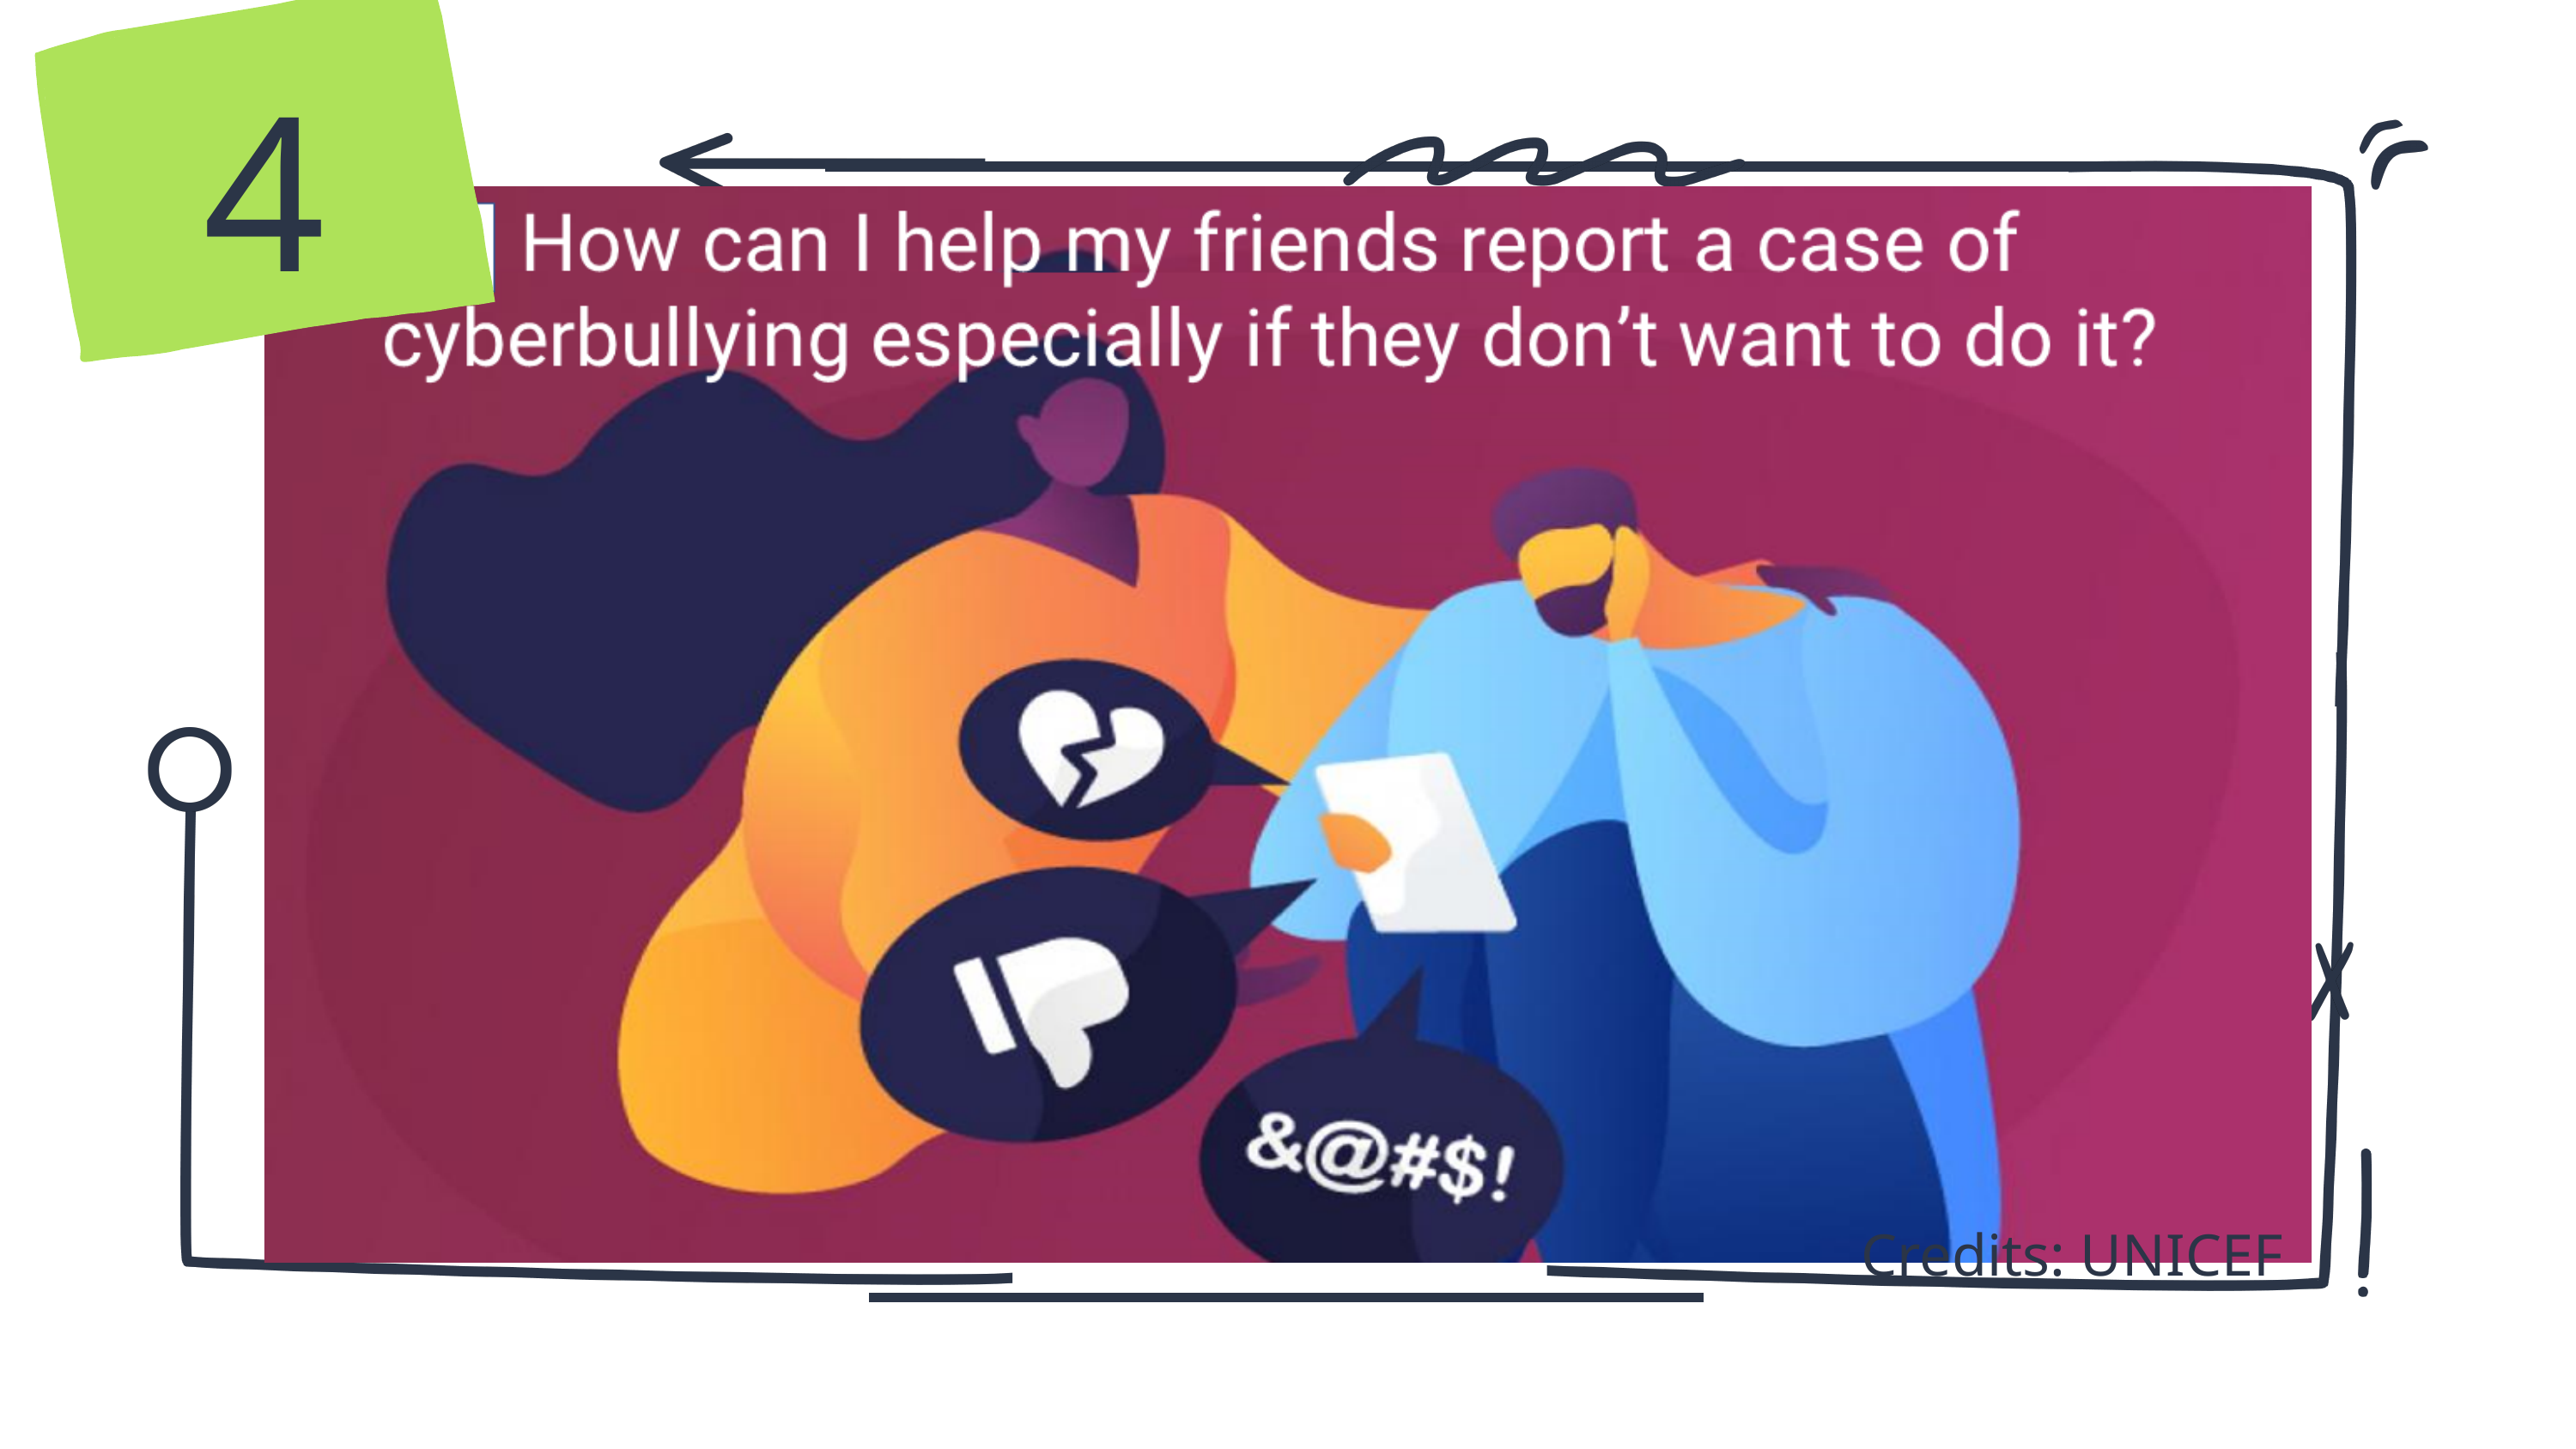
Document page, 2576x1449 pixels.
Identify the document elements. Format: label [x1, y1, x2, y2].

text_box [52, 6, 472, 338]
text_box [148, 118, 2428, 1331]
